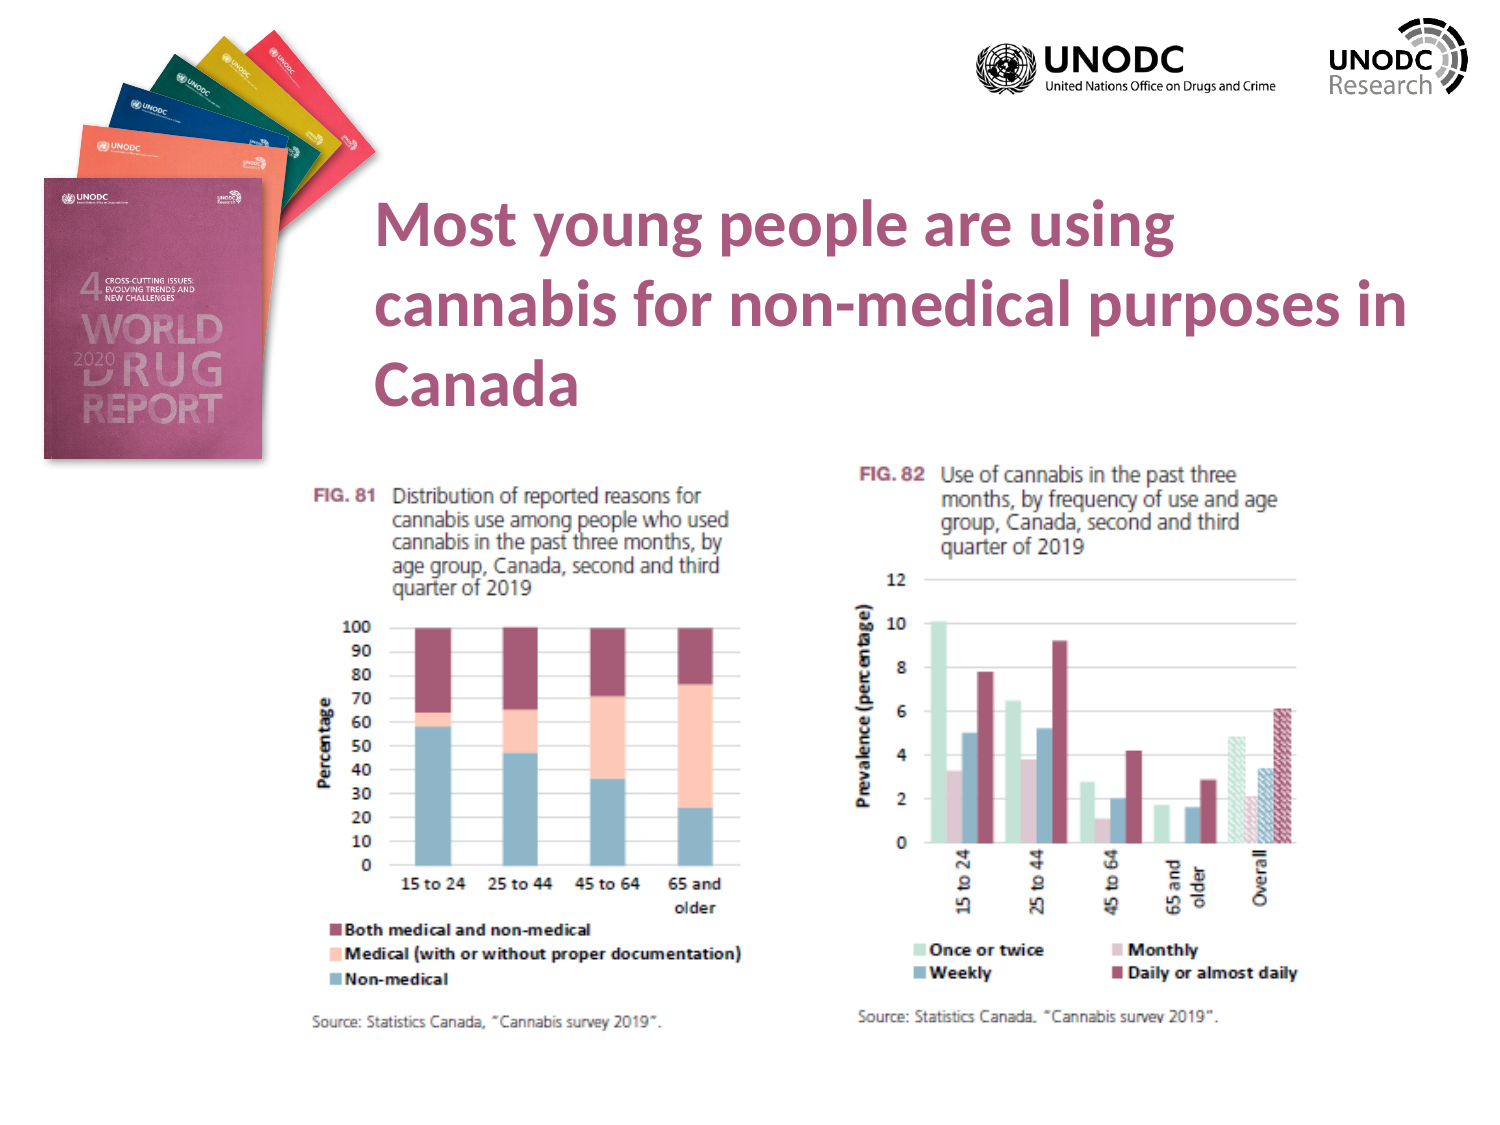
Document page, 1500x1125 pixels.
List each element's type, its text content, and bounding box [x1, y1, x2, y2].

picture [274, 468, 751, 1039]
picture [844, 452, 1353, 1023]
picture [1320, 12, 1475, 103]
text_box Most young people are using cannabis for non-medical purposes in Canada [360, 172, 1447, 428]
picture [44, 31, 375, 459]
picture [965, 32, 1283, 103]
